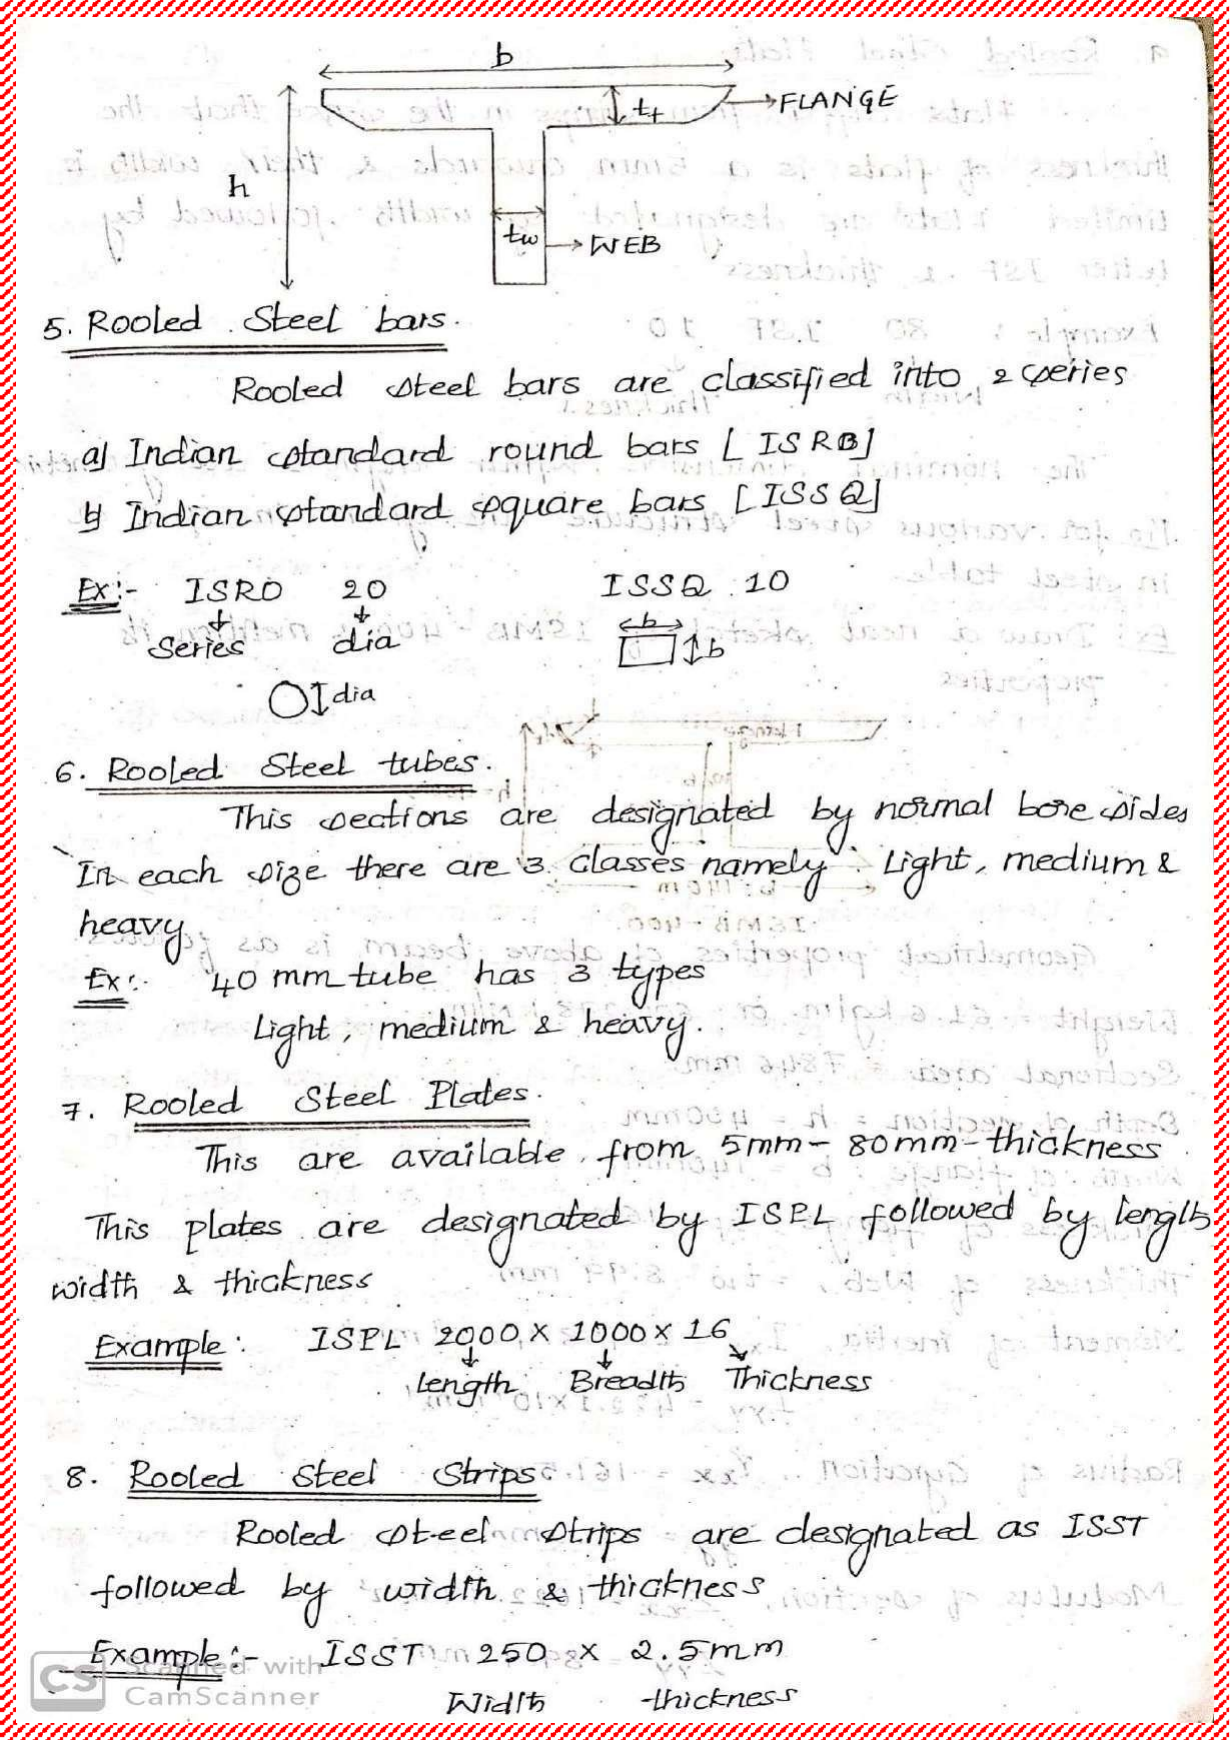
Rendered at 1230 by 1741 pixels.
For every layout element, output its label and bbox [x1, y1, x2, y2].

text_box [0, 0, 1230, 1741]
